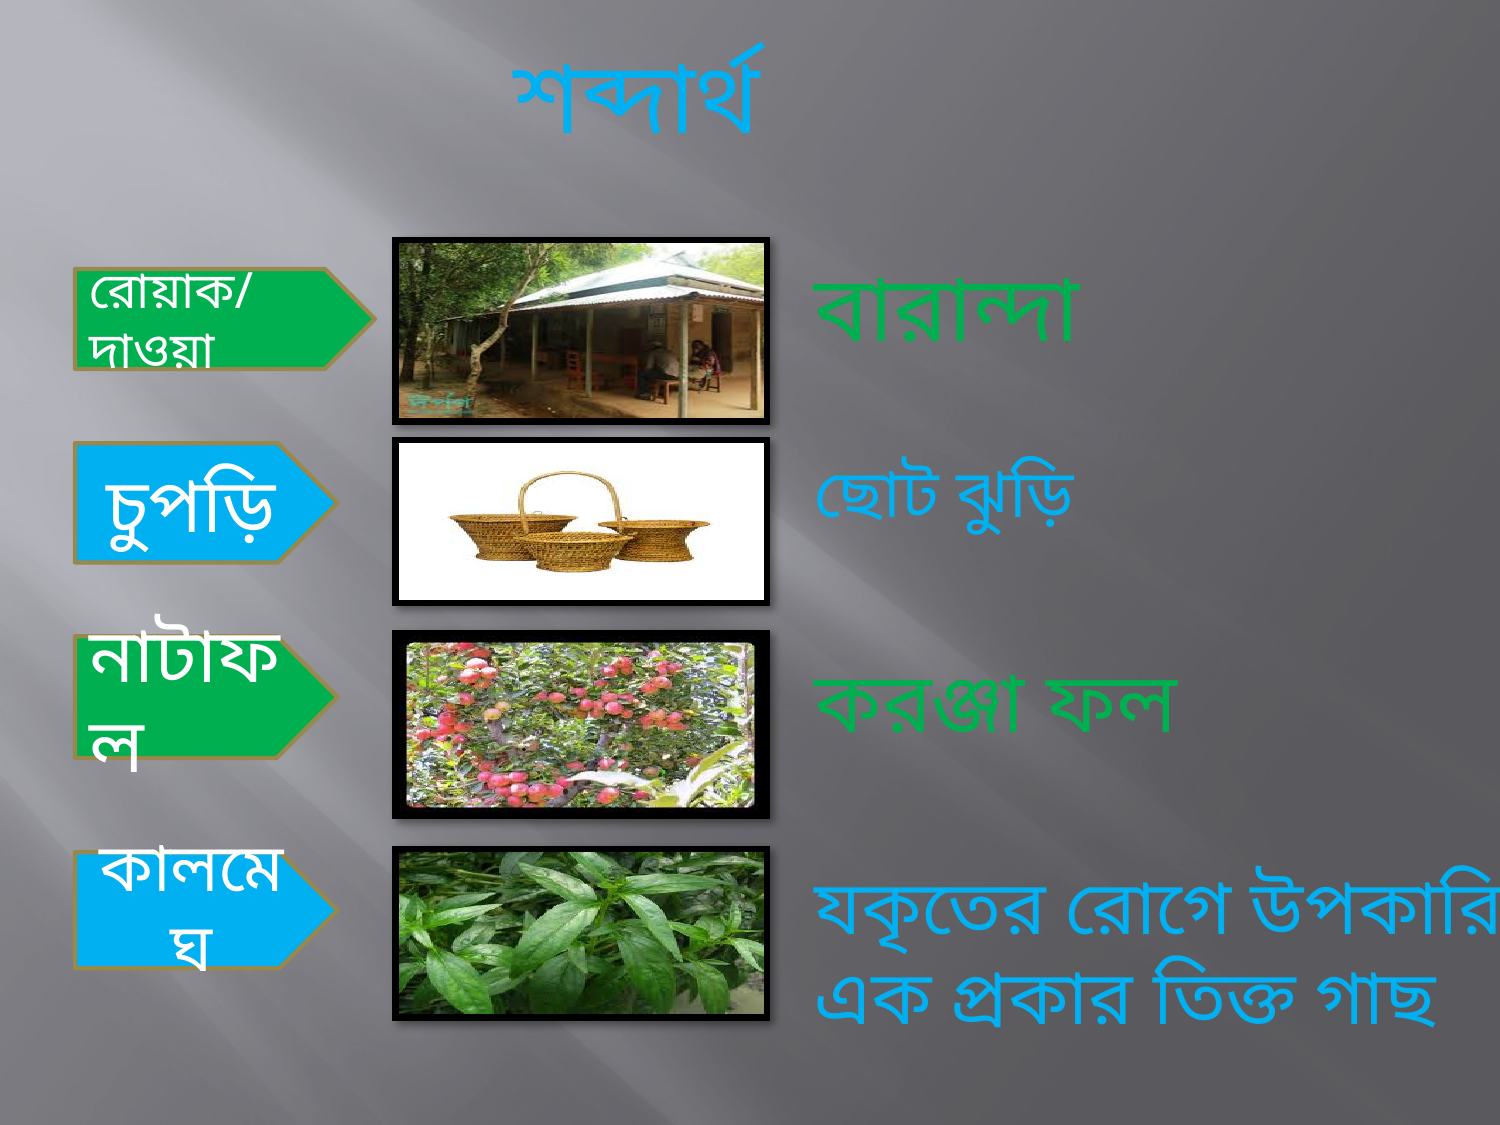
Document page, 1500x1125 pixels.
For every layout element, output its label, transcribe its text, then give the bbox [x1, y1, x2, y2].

text_box রোয়াক/দাওয়া [72, 266, 378, 372]
picture [398, 851, 764, 1015]
text_box কালমেঘ [72, 850, 340, 971]
picture [398, 242, 764, 419]
picture [398, 442, 764, 601]
text_box নাটাফল [72, 634, 340, 761]
text_box চুপড়ি [72, 441, 340, 565]
text_box ছোট ঝুড়ি [800, 443, 1438, 538]
text_box যকৃতের রোগে উপকারি এক প্রকার তিক্ত গাছ [799, 852, 1500, 1047]
text_box করঞ্জা ফল [800, 641, 1438, 757]
picture [398, 635, 764, 813]
text_box শব্দার্থ [337, 26, 963, 161]
text_box বারান্দা [800, 242, 1438, 368]
